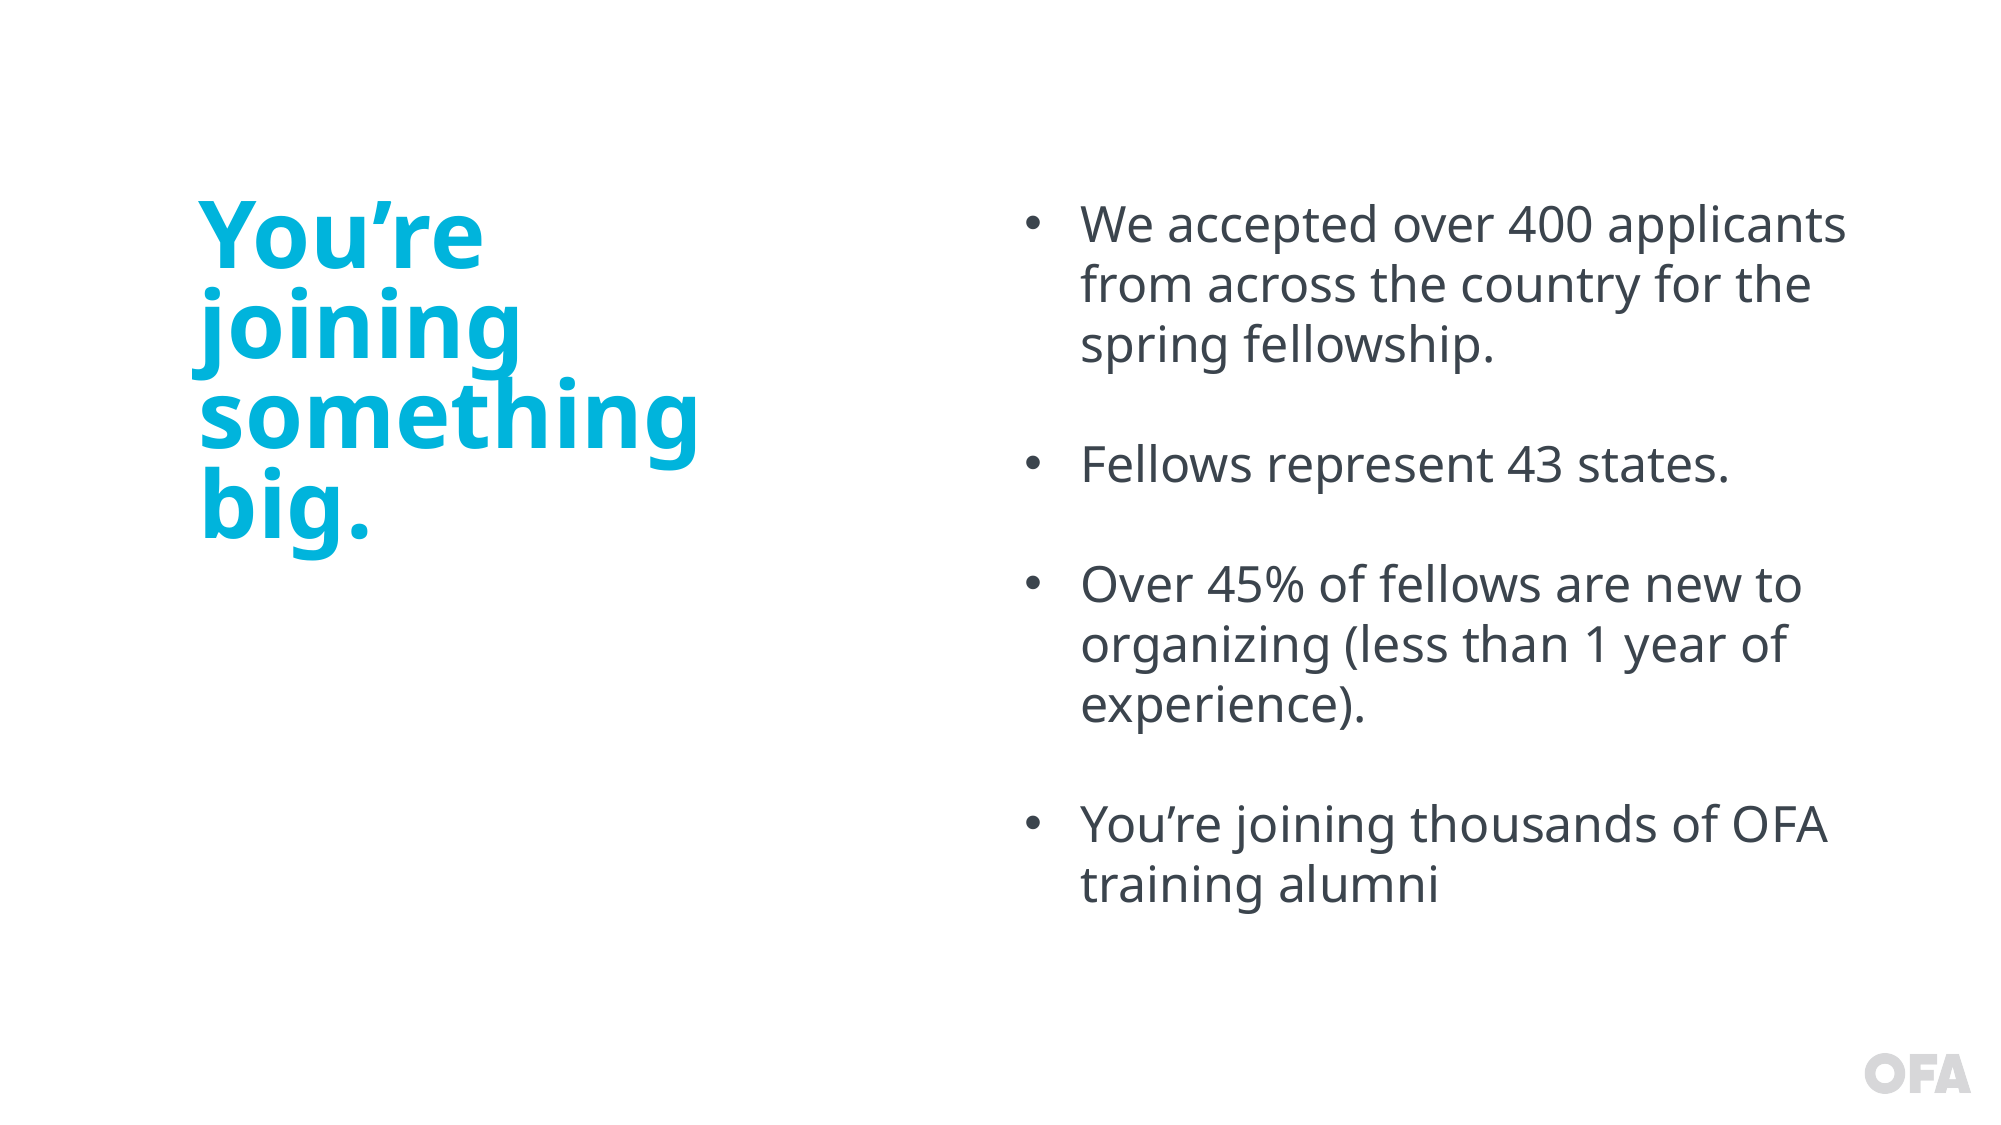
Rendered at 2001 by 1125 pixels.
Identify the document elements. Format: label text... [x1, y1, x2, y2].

text_box You’re joining something big. [184, 188, 844, 564]
picture [1863, 1052, 1972, 1095]
text_box We accepted over 400 applicants from across the country for the spring fellowship. Fellows represent 43 states. Over 45% of fellows are new to organizing (less than 1 year of experience). You’re joining thousands of OFA training alumni [1009, 185, 1879, 1040]
